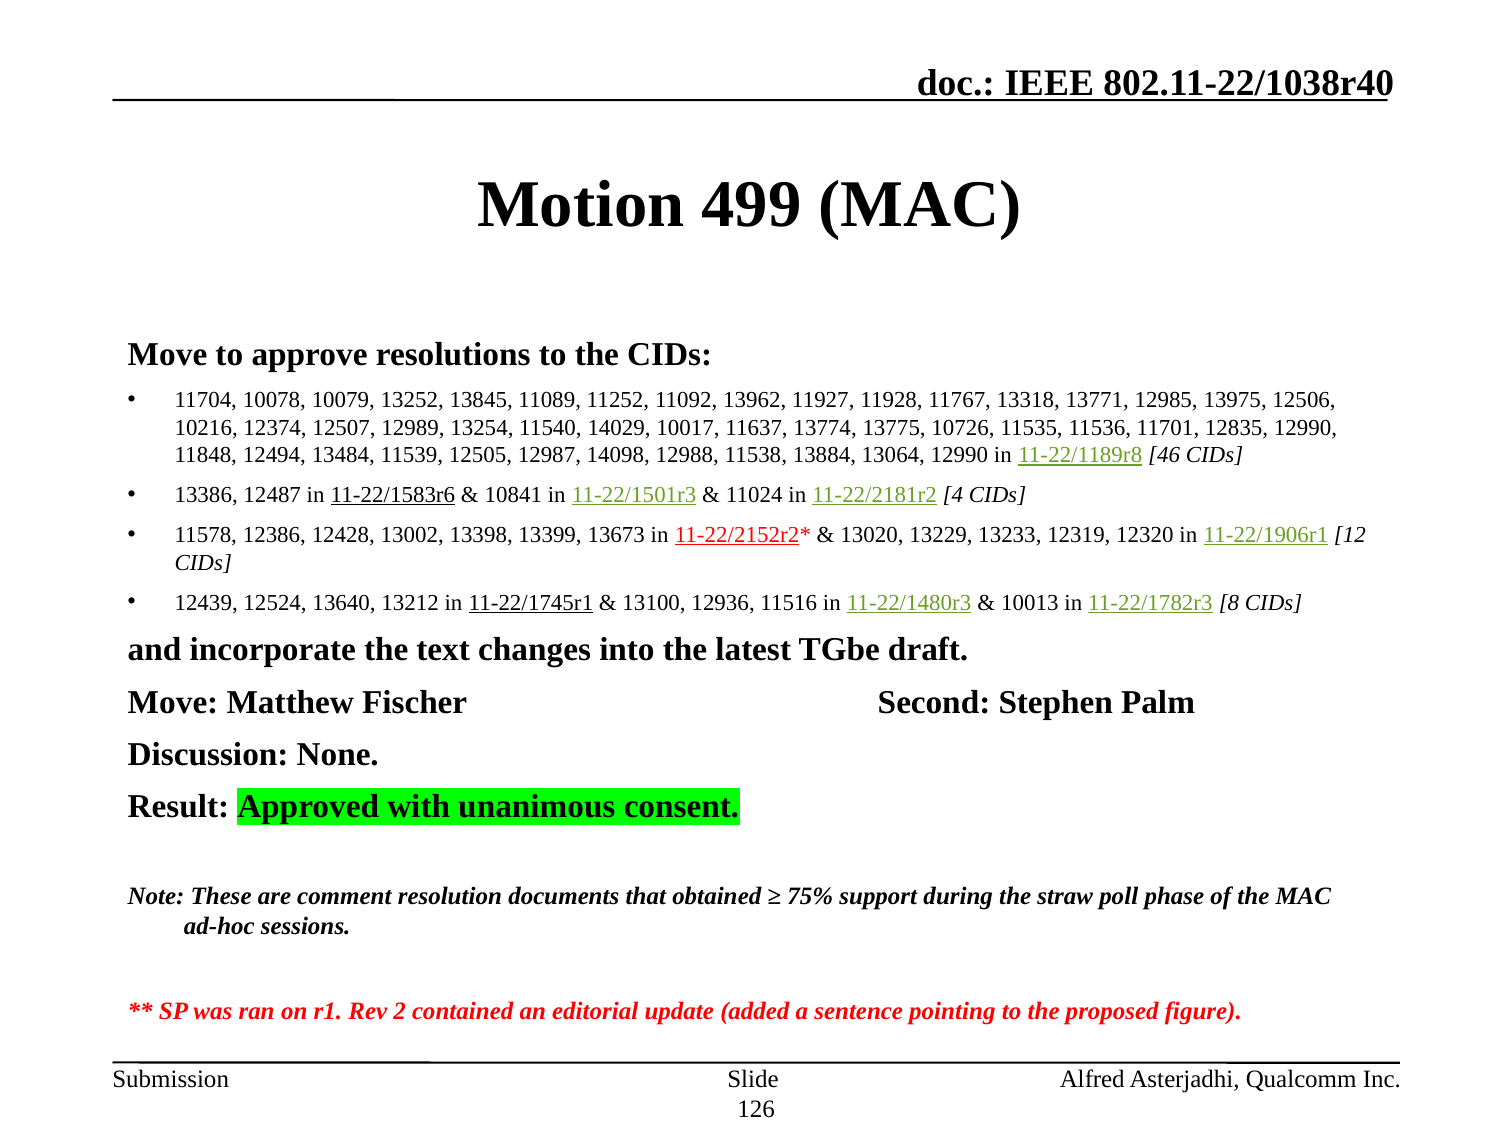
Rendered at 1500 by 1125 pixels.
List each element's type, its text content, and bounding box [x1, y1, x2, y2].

slide_number Slide 126 [712, 1061, 800, 1123]
footer Alfred Asterjadhi, Qualcomm Inc. [878, 1061, 1402, 1093]
title Motion 499 (MAC) [112, 112, 1388, 288]
list Move to approve resolutions to the CIDs: 11704, 10078, 10079, 13252, 13845, 11089, 11252, 11092, 13962, 11927, 11928, 11767, 13318, 13771, 12985, 13975, 12506, 10216, 12374, 12507, 12989, 13254, 11540, 14029, 10017, 11637, 13774, 13775, 10726, 11535, 11536, 11701, 12835, 12990, 11848, 12494, 13484, 11539, 12505, 12987, 14098, 12988, 11538, 13884, 13064, 12990 in 11-22/1189r8 [46 CIDs] 13386, 12487 in 11-22/1583r6 & 10841 in 11-22/1501r3 & 11024 in 11-22/2181r2 [4 CIDs] 11578, 12386, 12428, 13002, 13398, 13399, 13673 in 11-22/2152r2* & 13020, 13229, 13233, 12319, 12320 in 11-22/1906r1 [12 CIDs] 12439, 12524, 13640, 13212 in 11-22/1745r1 & 13100, 12936, 11516 in 11-22/1480r3 & 10013 in 11-22/1782r3 [8 CIDs] and incorporate the text changes into the latest TGbe draft. Move: Matthew Fischer Second: Stephen Palm Discussion: None. Result: Approved with unanimous consent. Note: These are comment resolution documents that obtained ≥ 75% support during the straw poll phase of the MAC ad-hoc sessions. ** SP was ran on r1. Rev 2 contained an editorial update (added a sentence pointing to the proposed figure). [112, 324, 1388, 1063]
